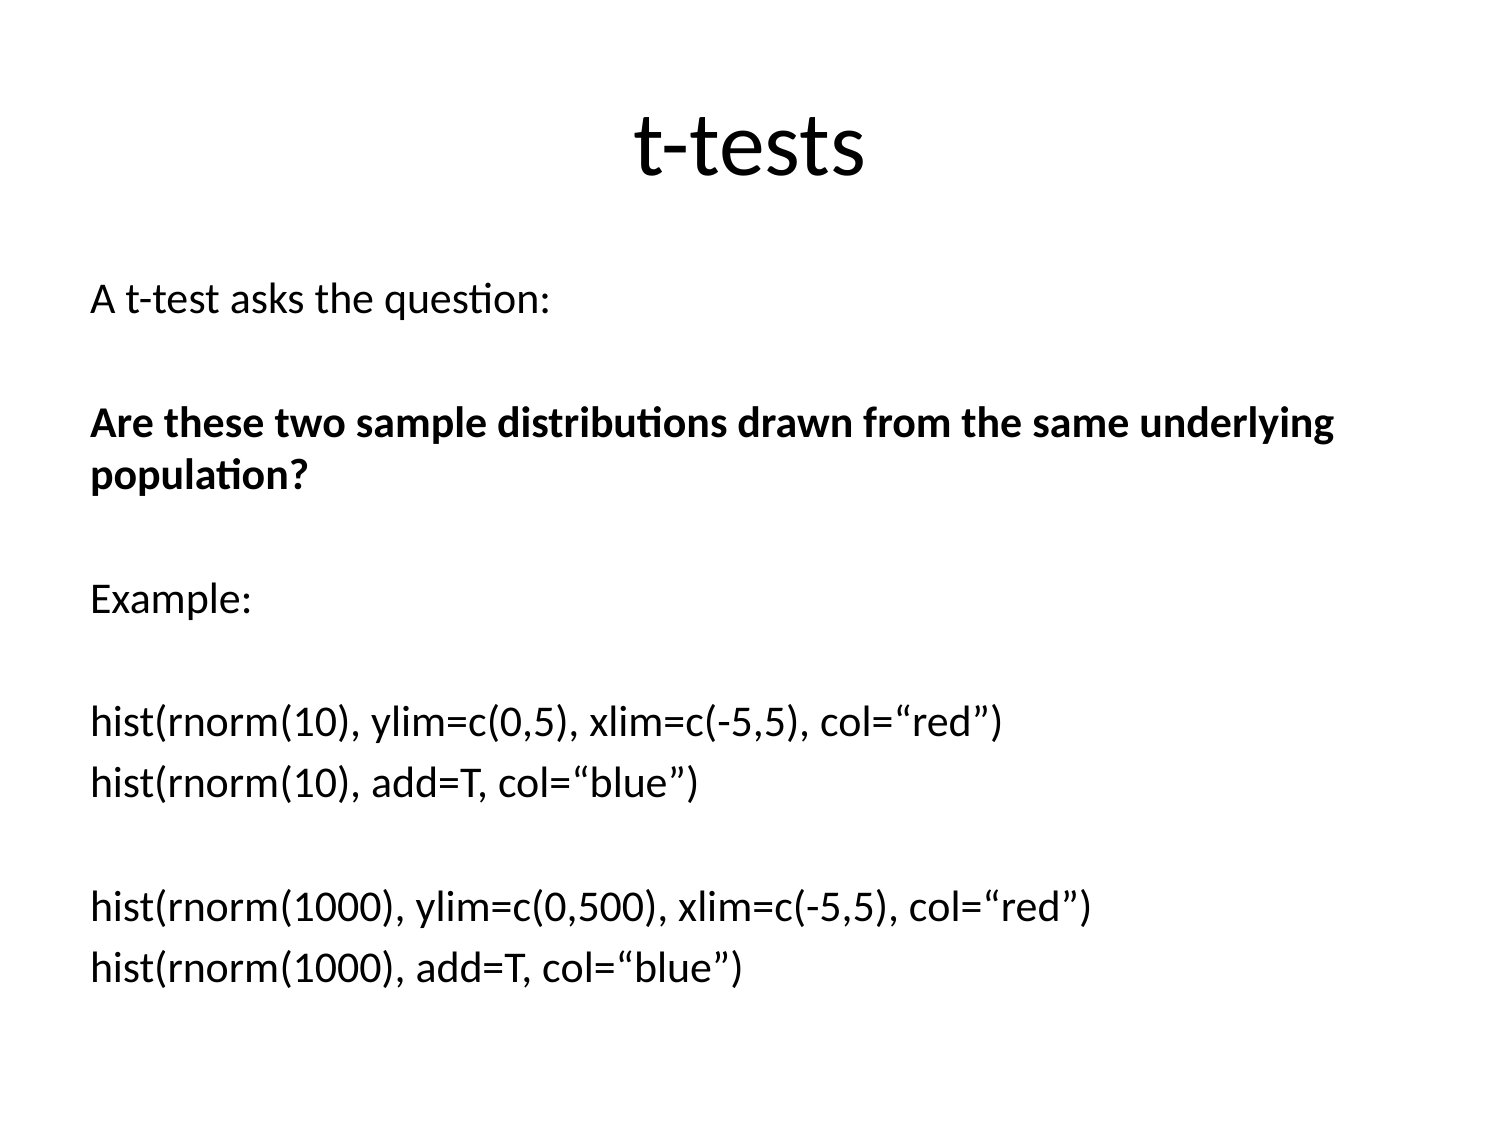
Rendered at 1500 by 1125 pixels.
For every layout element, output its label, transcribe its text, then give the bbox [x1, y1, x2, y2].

title t-tests [75, 45, 1425, 233]
list A t-test asks the question: Are these two sample distributions drawn from the same underlying population? Example: hist(rnorm(10), ylim=c(0,5), xlim=c(-5,5), col=“red”) hist(rnorm(10), add=T, col=“blue”) hist(rnorm(1000), ylim=c(0,500), xlim=c(-5,5), col=“red”) hist(rnorm(1000), add=T, col=“blue”) [75, 262, 1425, 1005]
